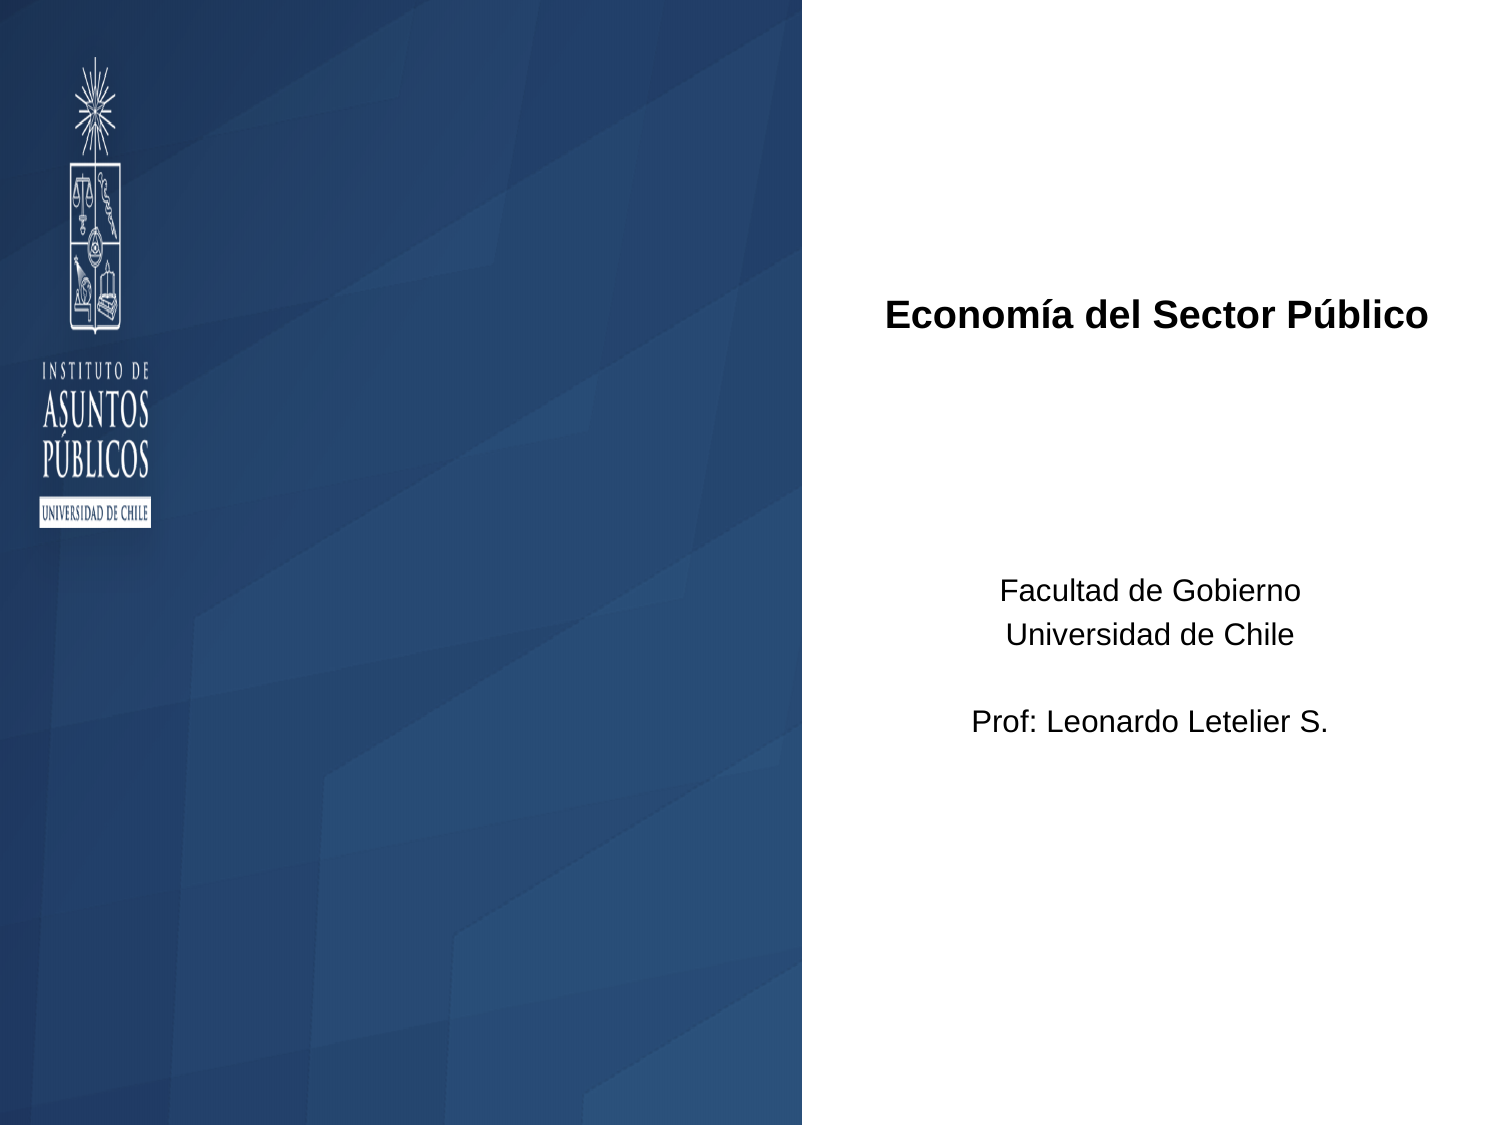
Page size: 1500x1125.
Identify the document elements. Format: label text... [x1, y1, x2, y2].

title Economía del Sector Público [844, 267, 1471, 359]
picture [0, 0, 802, 1125]
subtitle Facultad de Gobierno Universidad de Chile Prof: Leonardo Letelier S. [864, 562, 1437, 767]
